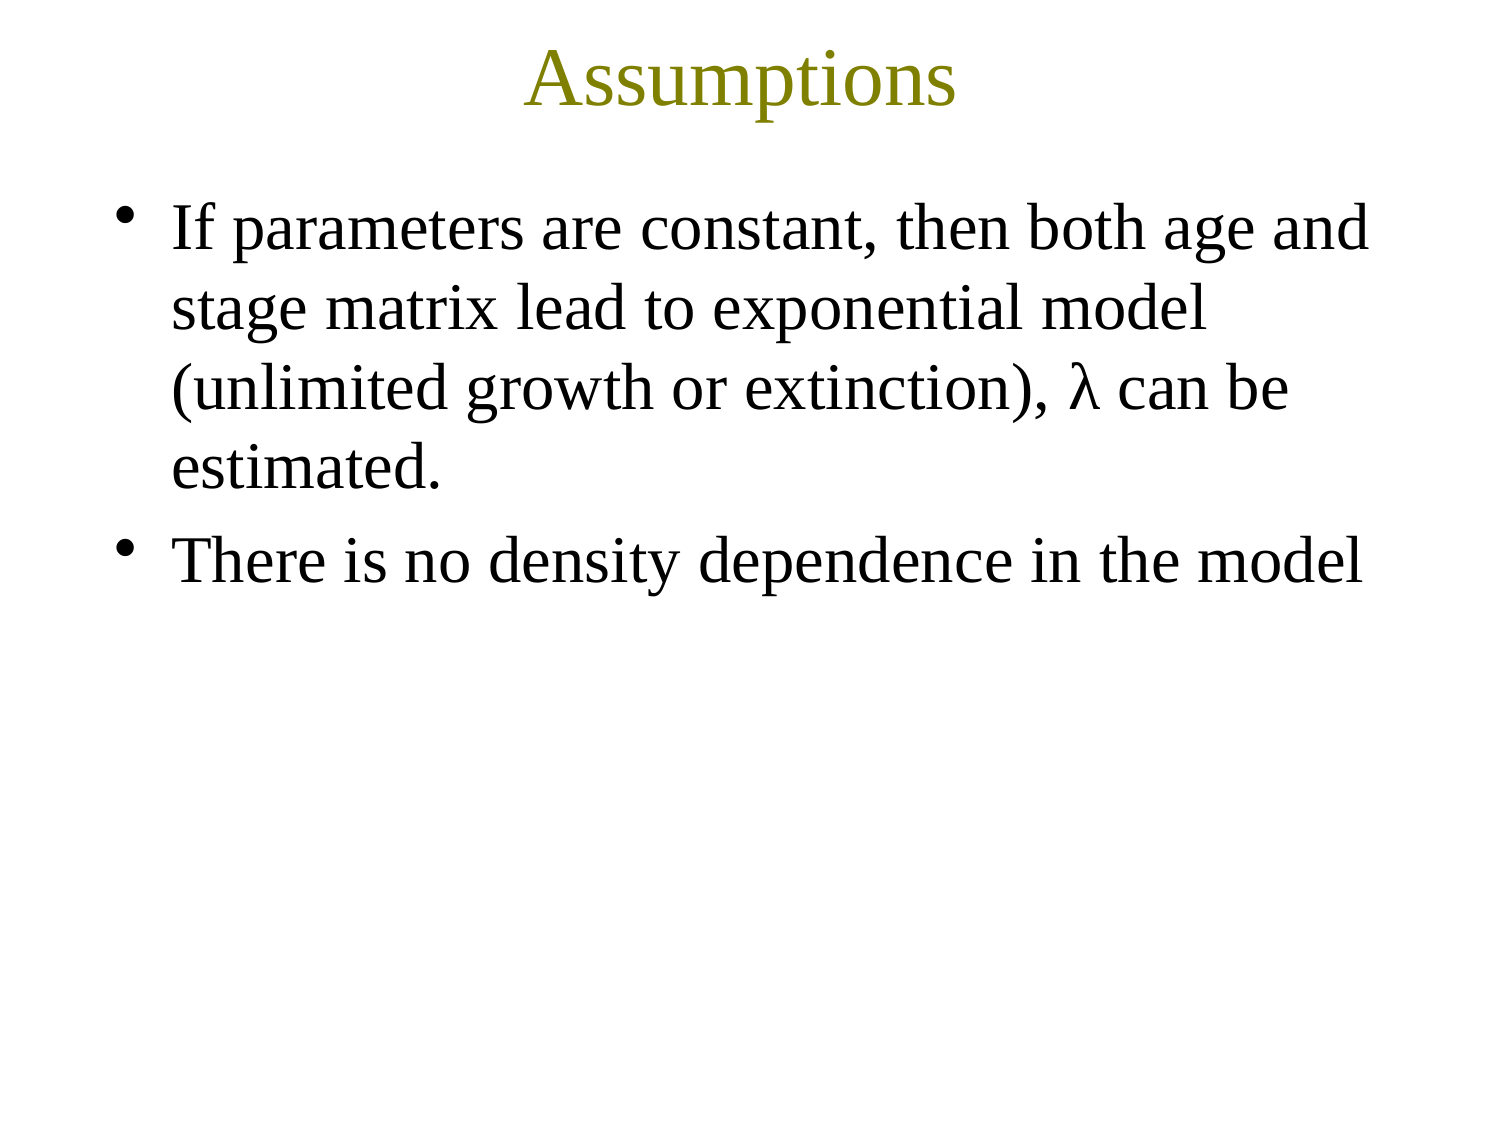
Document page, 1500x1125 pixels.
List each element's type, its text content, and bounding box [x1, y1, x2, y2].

list If parameters are constant, then both age and stage matrix lead to exponential model (unlimited growth or extinction), λ can be estimated. There is no density dependence in the model [99, 174, 1413, 850]
text_box Assumptions [103, 15, 1379, 133]
